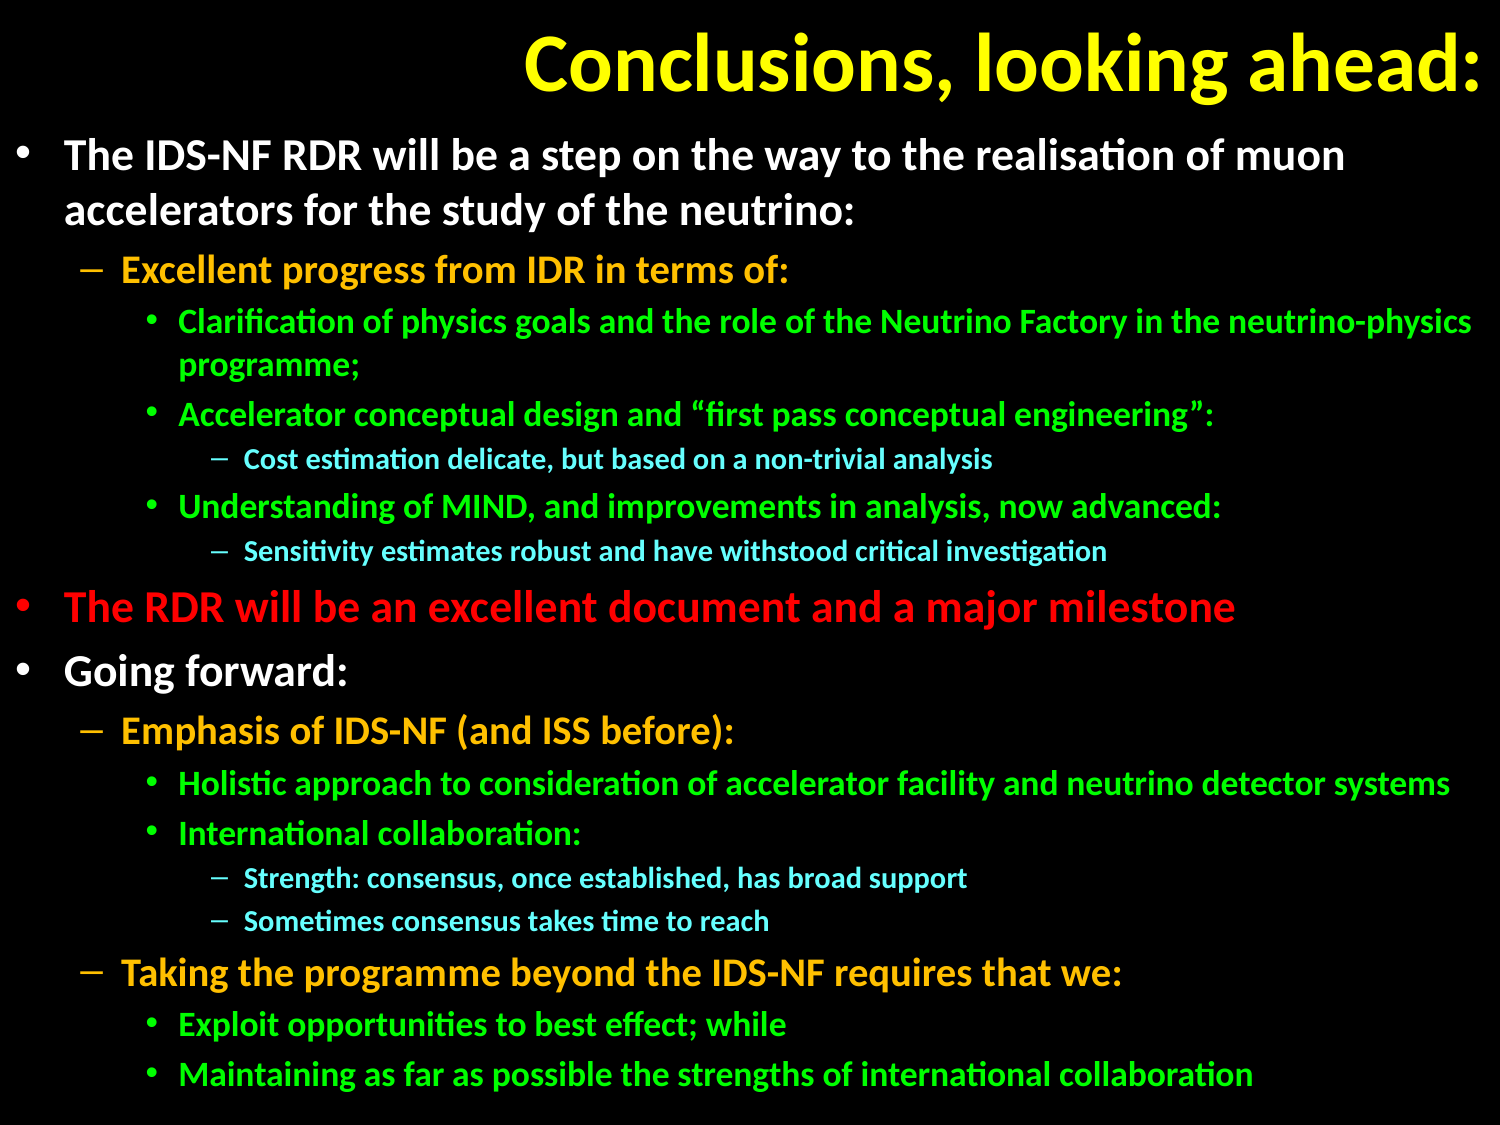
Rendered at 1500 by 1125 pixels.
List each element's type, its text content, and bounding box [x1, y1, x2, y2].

title Conclusions, looking ahead: [0, 0, 1500, 116]
list The IDS-NF RDR will be a step on the way to the realisation of muon accelerators for the study of the neutrino: Excellent progress from IDR in terms of: Clarification of physics goals and the role of the Neutrino Factory in the neutrino-physics programme; Accelerator conceptual design and “first pass conceptual engineering”: Cost estimation delicate, but based on a non-trivial analysis Understanding of MIND, and improvements in analysis, now advanced: Sensitivity estimates robust and have withstood critical investigation The RDR will be an excellent document and a major milestone Going forward: Emphasis of IDS-NF (and ISS before): Holistic approach to consideration of accelerator facility and neutrino detector systems International collaboration: Strength: consensus, once established, has broad support Sometimes consensus takes time to reach Taking the programme beyond the IDS-NF requires that we: Exploit opportunities to best effect; while Maintaining as far as possible the strengths of international collaboration [0, 116, 1500, 1125]
